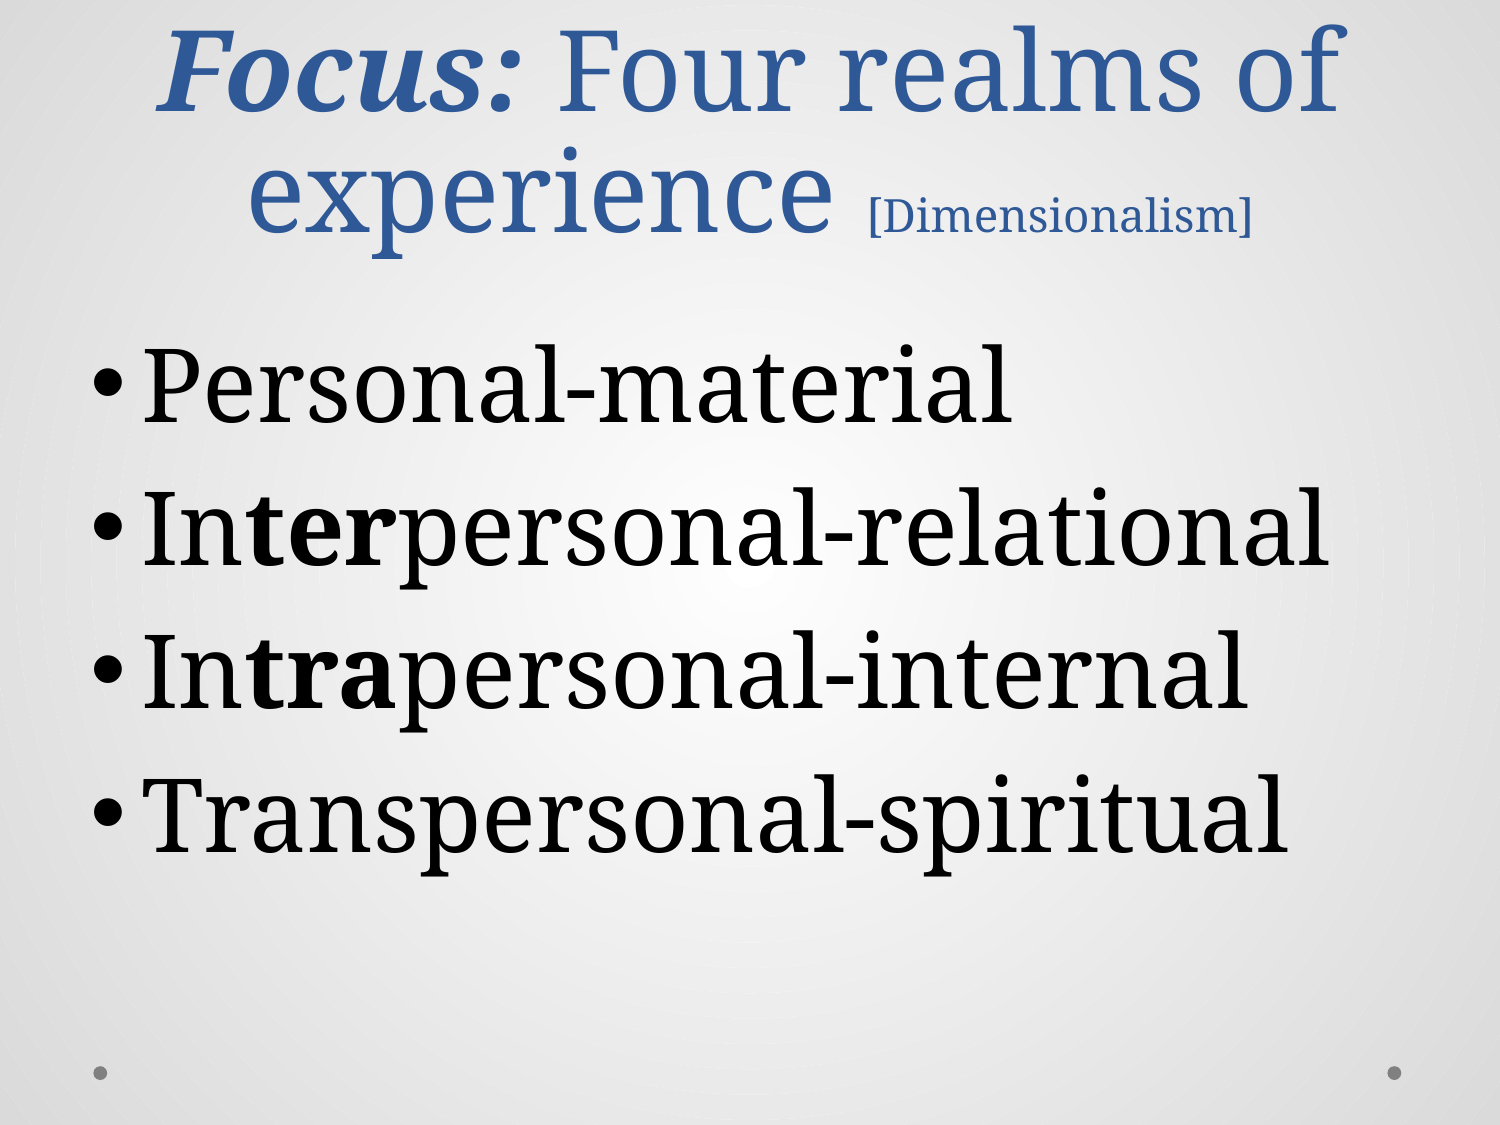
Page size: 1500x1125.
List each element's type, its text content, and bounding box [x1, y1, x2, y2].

title Focus: Four realms of experience [Dimensionalism] [75, 0, 1425, 263]
list Personal-material Interpersonal-relational Intrapersonal-internal Transpersonal-spiritual [75, 312, 1425, 1055]
